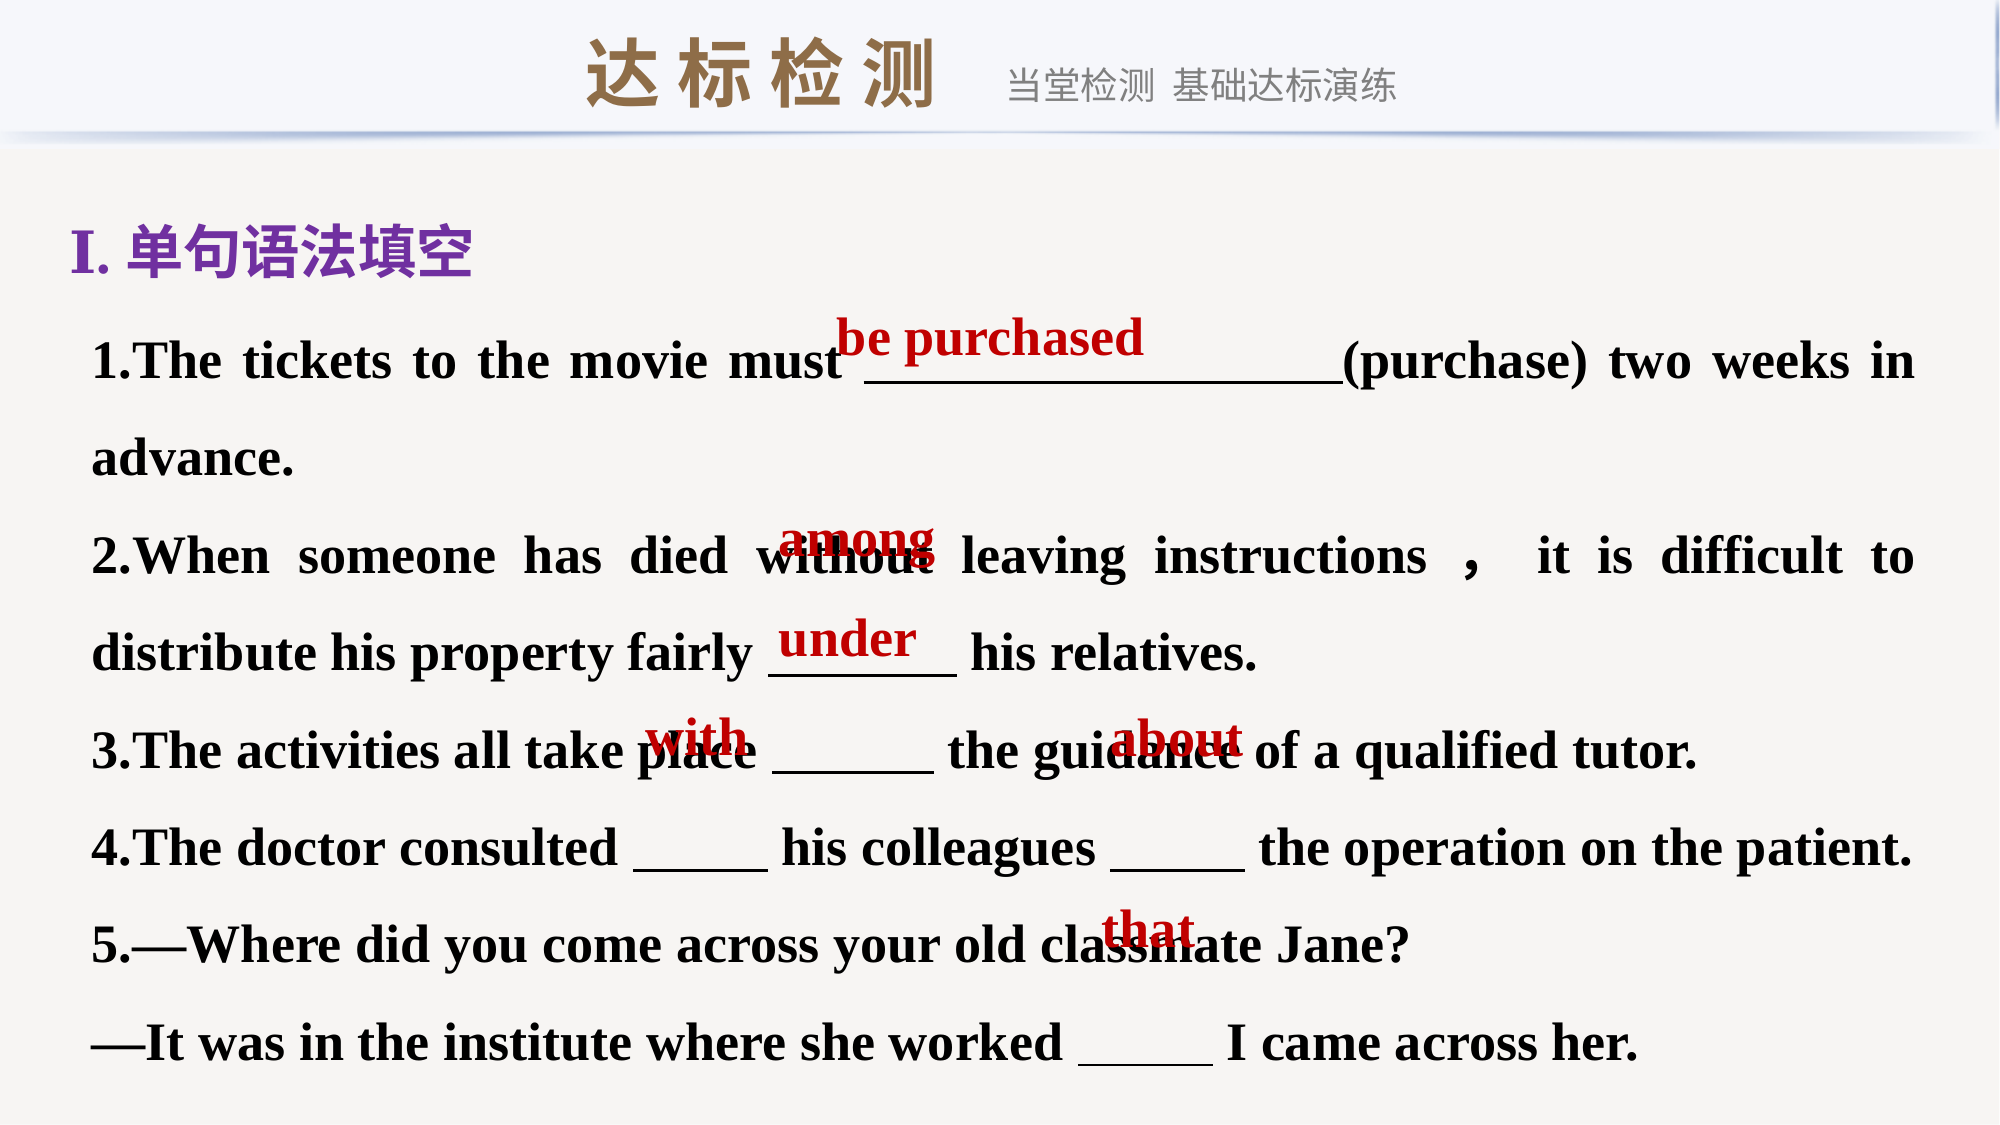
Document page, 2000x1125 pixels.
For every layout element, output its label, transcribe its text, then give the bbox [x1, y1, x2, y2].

text_box about [1095, 694, 1259, 775]
text_box under [764, 594, 933, 675]
text_box Ⅰ.单句语法填空 [54, 172, 1922, 293]
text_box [458, 19, 1425, 126]
text_box among [764, 494, 952, 575]
text_box be purchased [822, 293, 1160, 374]
text_box that [1086, 886, 1211, 967]
picture [0, 0, 2000, 149]
text_box with [631, 694, 764, 774]
text_box 1.The tickets to the movie must (purchase) two weeks in advance. 2.When someone has died without leaving instructions，it is difficult to distribute his property fairly his relatives. 3.The activities all take place the guidance of a qualified tutor. 4.The doctor consulted his colleagues the operation on the patient. 5.—Where did you come across your old classmate Jane? —It was in the institute where she worked I came across her. [76, 284, 1932, 1079]
